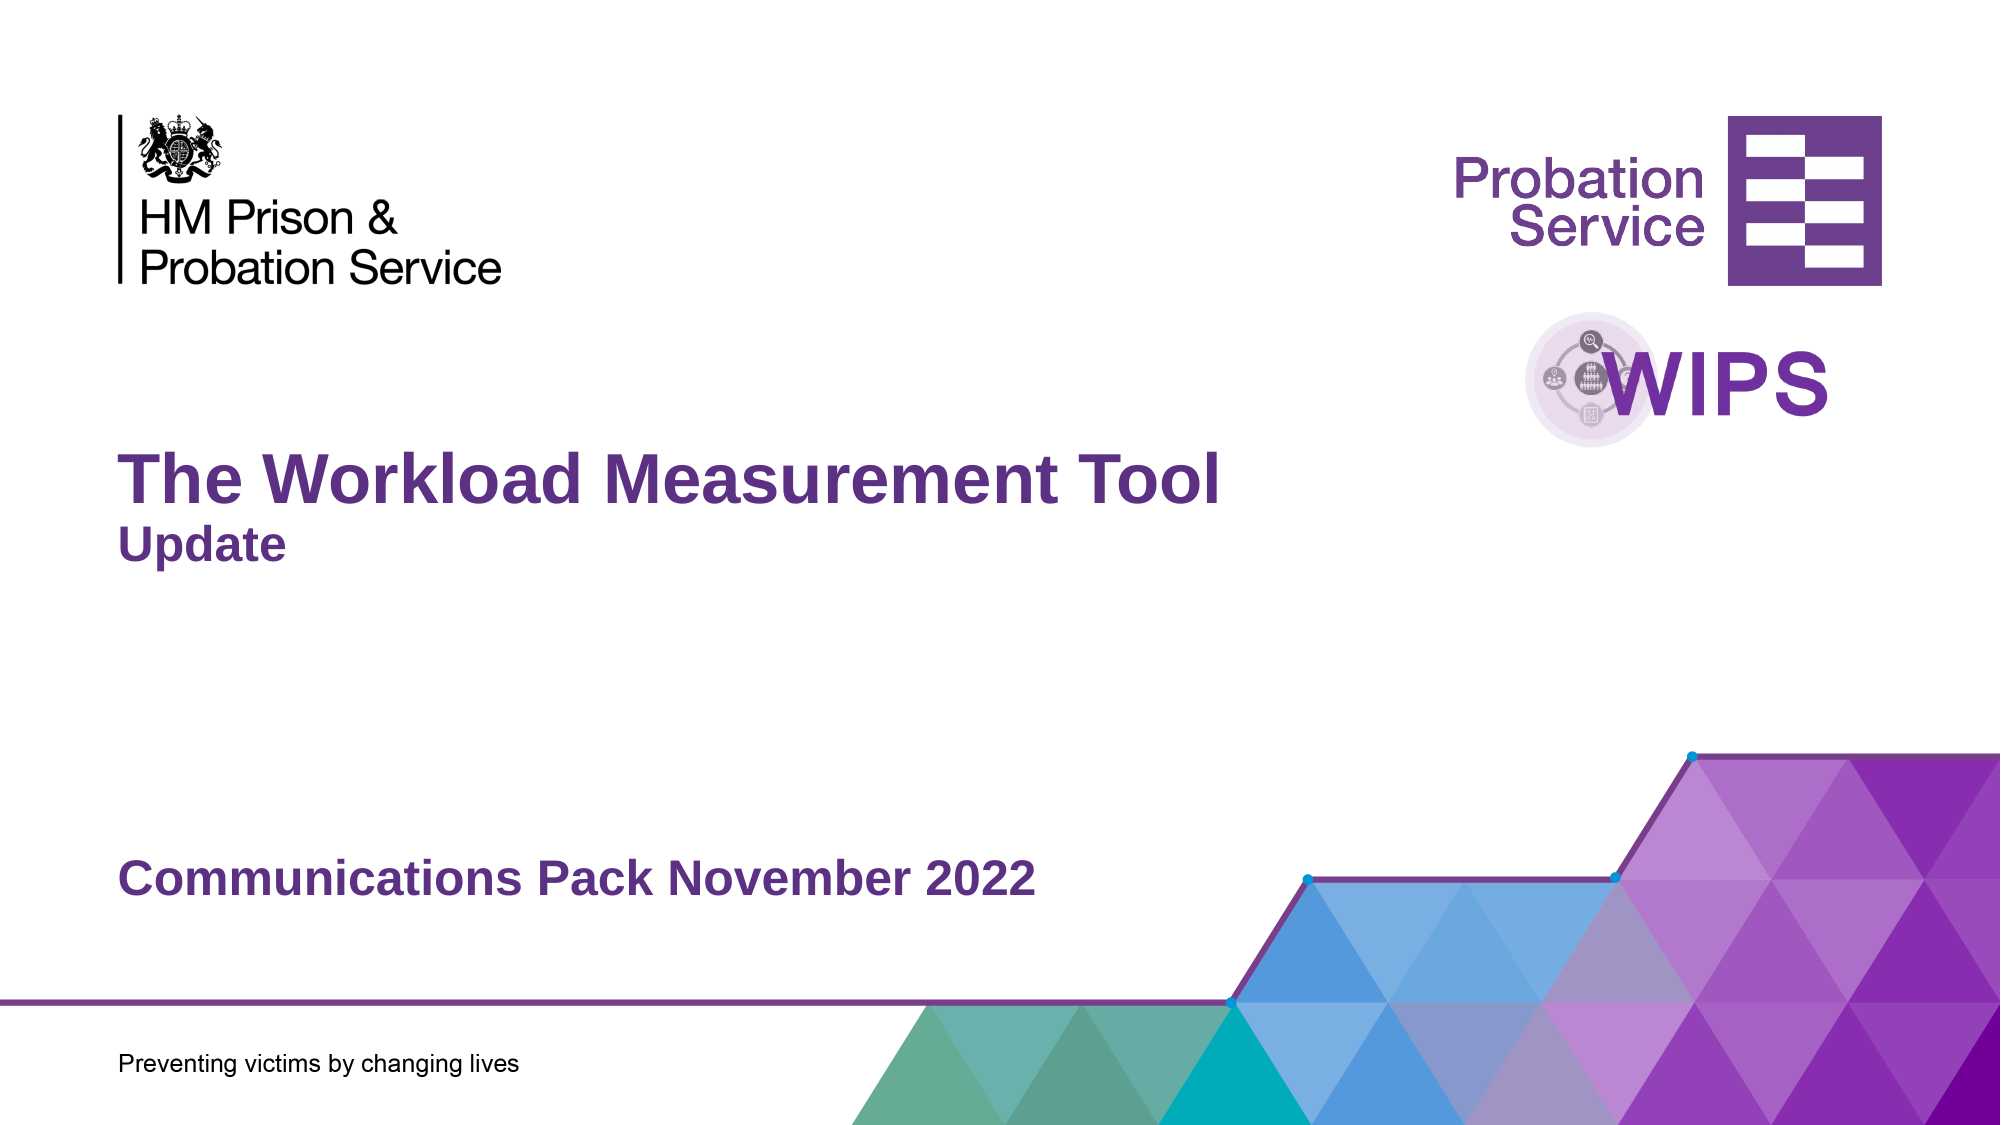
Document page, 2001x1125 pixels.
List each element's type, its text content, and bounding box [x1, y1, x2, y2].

subtitle Communications Pack November 2022 [117, 845, 1889, 929]
picture [0, 0, 2000, 1125]
title The Workload Measurement Tool Update [117, 441, 1867, 591]
